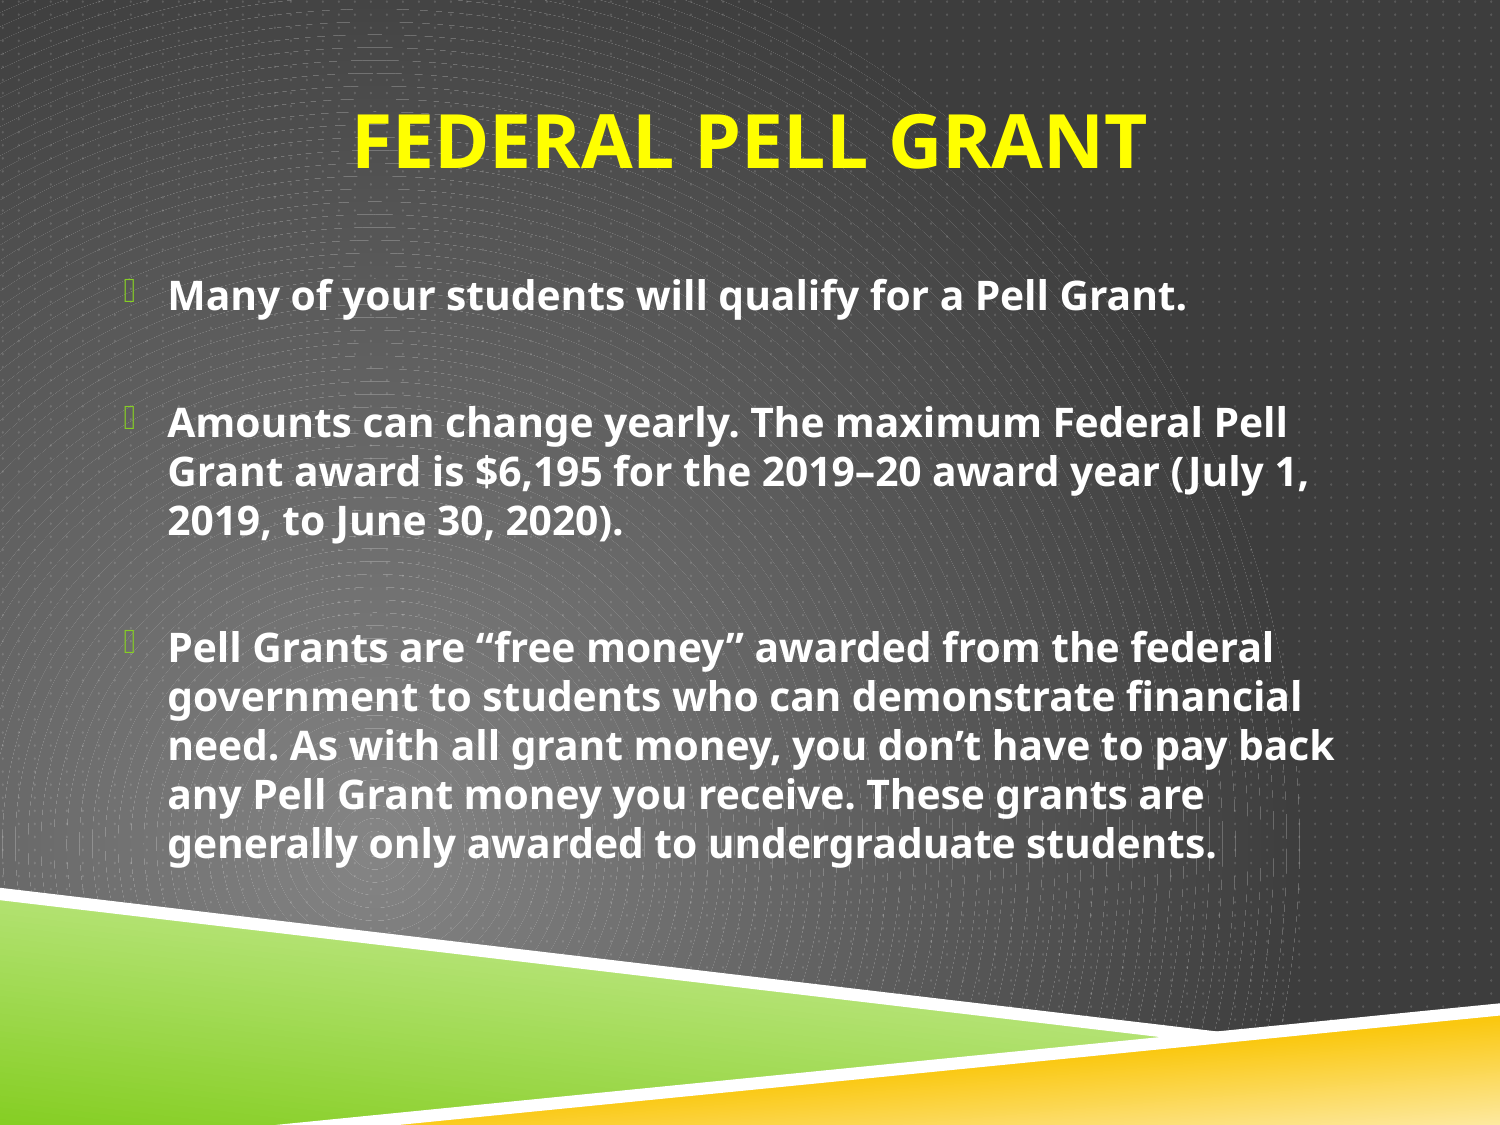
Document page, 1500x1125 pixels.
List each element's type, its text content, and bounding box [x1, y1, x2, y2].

list Many of your students will qualify for a Pell Grant. Amounts can change yearly. The maximum Federal Pell Grant award is $6,195 for the 2019–20 award year (July 1, 2019, to June 30, 2020). Pell Grants are “free money” awarded from the federal government to students who can demonstrate financial need. As with all grant money, you don’t have to pay back any Pell Grant money you receive. These grants are generally only awarded to undergraduate students. [112, 262, 1388, 875]
title FEDERAL PELL GRANT [112, 45, 1388, 233]
